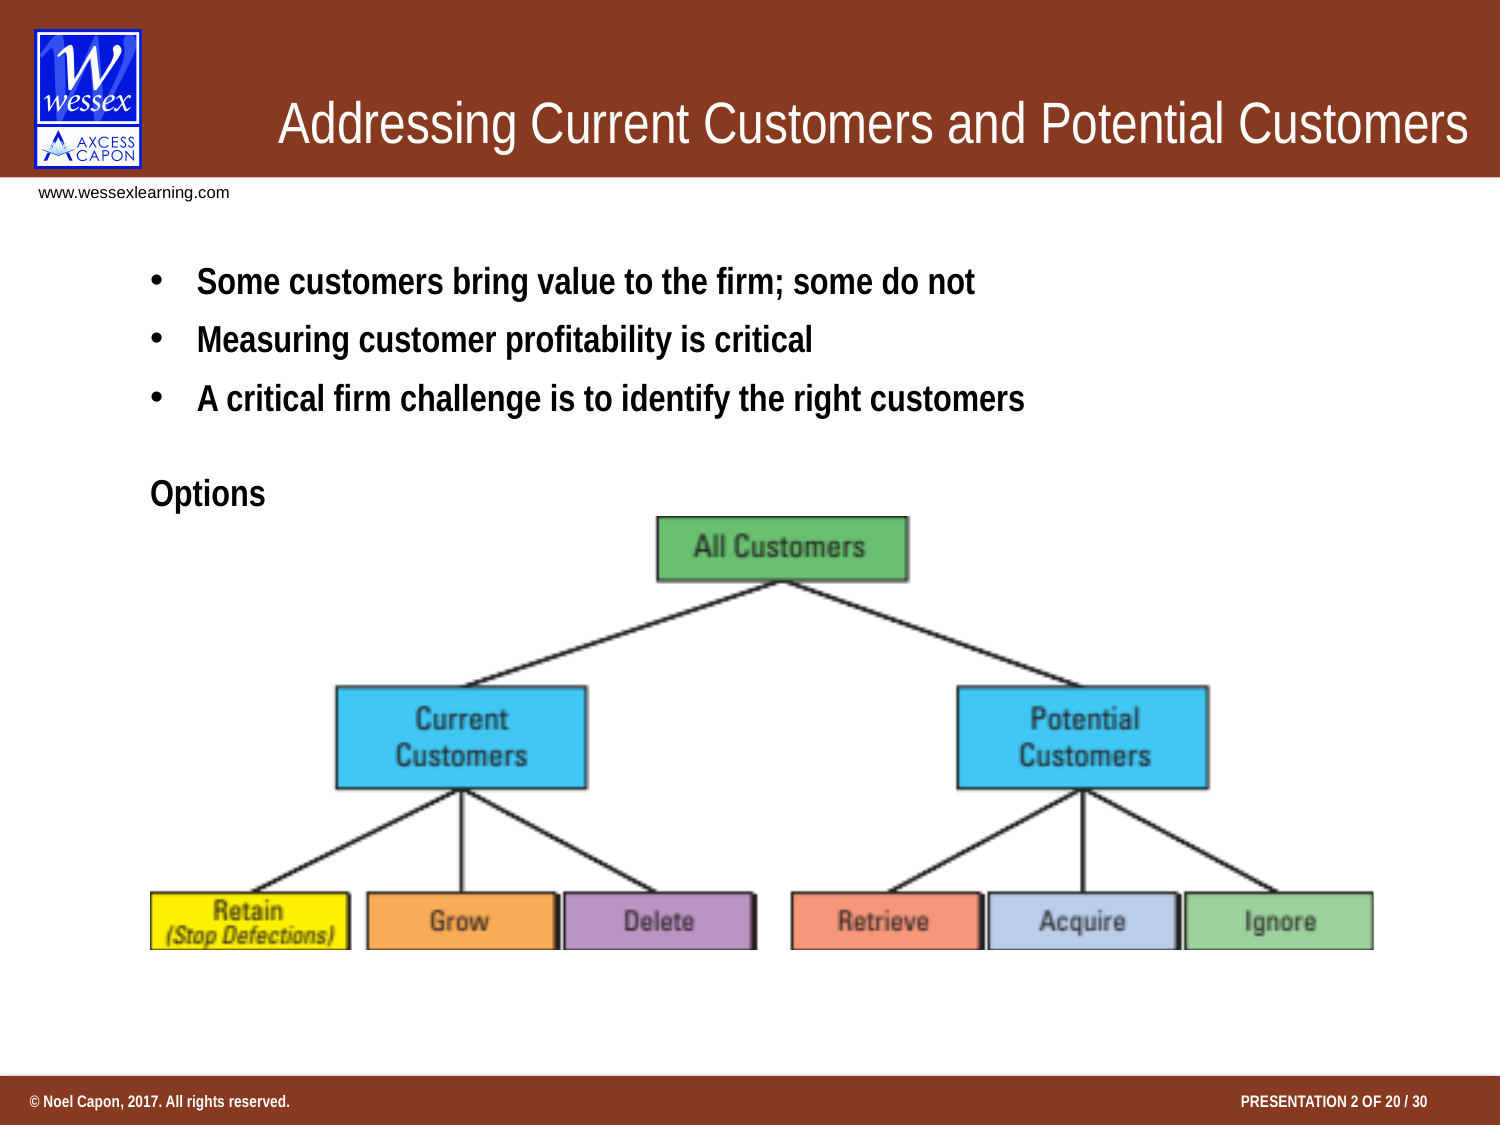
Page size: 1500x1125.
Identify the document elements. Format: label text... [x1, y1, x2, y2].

picture [149, 516, 1374, 950]
text_box www.wessexlearning.com [38, 182, 231, 203]
text_box Some customers bring value to the firm; some do not Measuring customer profitability is critical A critical firm challenge is to identify the right customers Options [150, 243, 1415, 514]
picture [34, 28, 142, 169]
text_box Addressing Current Customers and Potential Customers [0, 0, 1500, 178]
